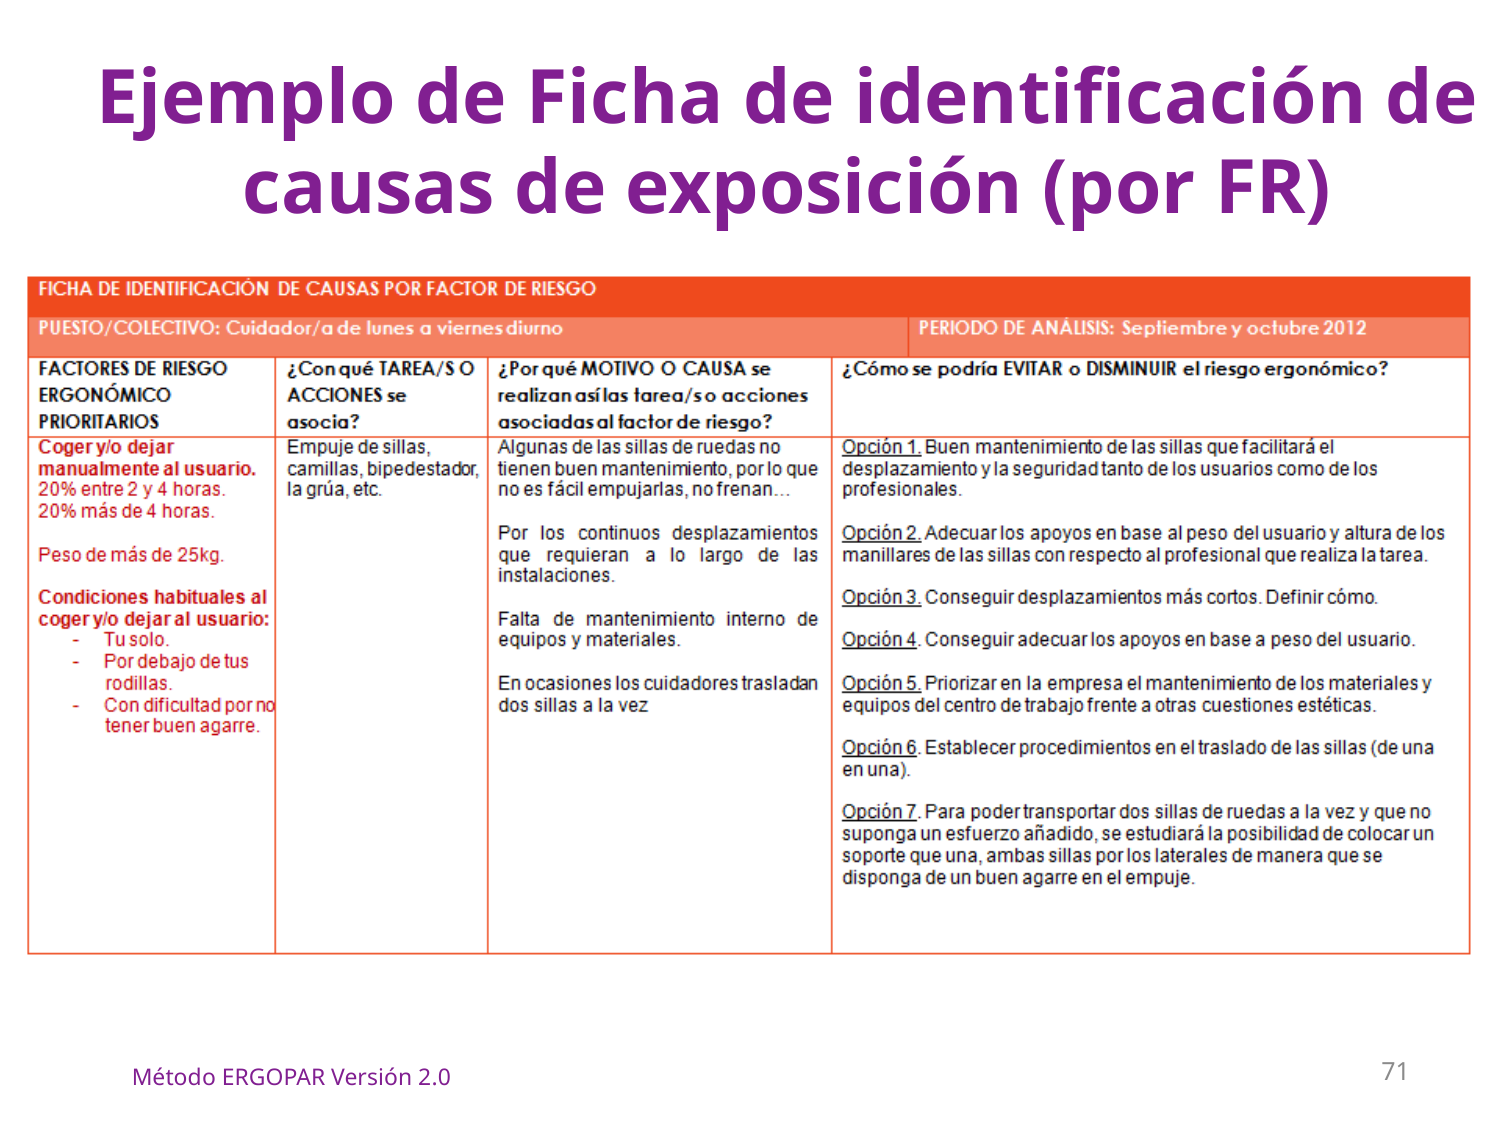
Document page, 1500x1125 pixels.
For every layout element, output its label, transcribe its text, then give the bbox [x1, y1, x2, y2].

title Ejemplo de Ficha de identificación de causas de exposición (por FR) [75, 45, 1500, 233]
slide_number 71 [1074, 1042, 1425, 1103]
text_box Método ERGOPAR Versión 2.0 [117, 1054, 938, 1097]
picture [23, 269, 1477, 961]
